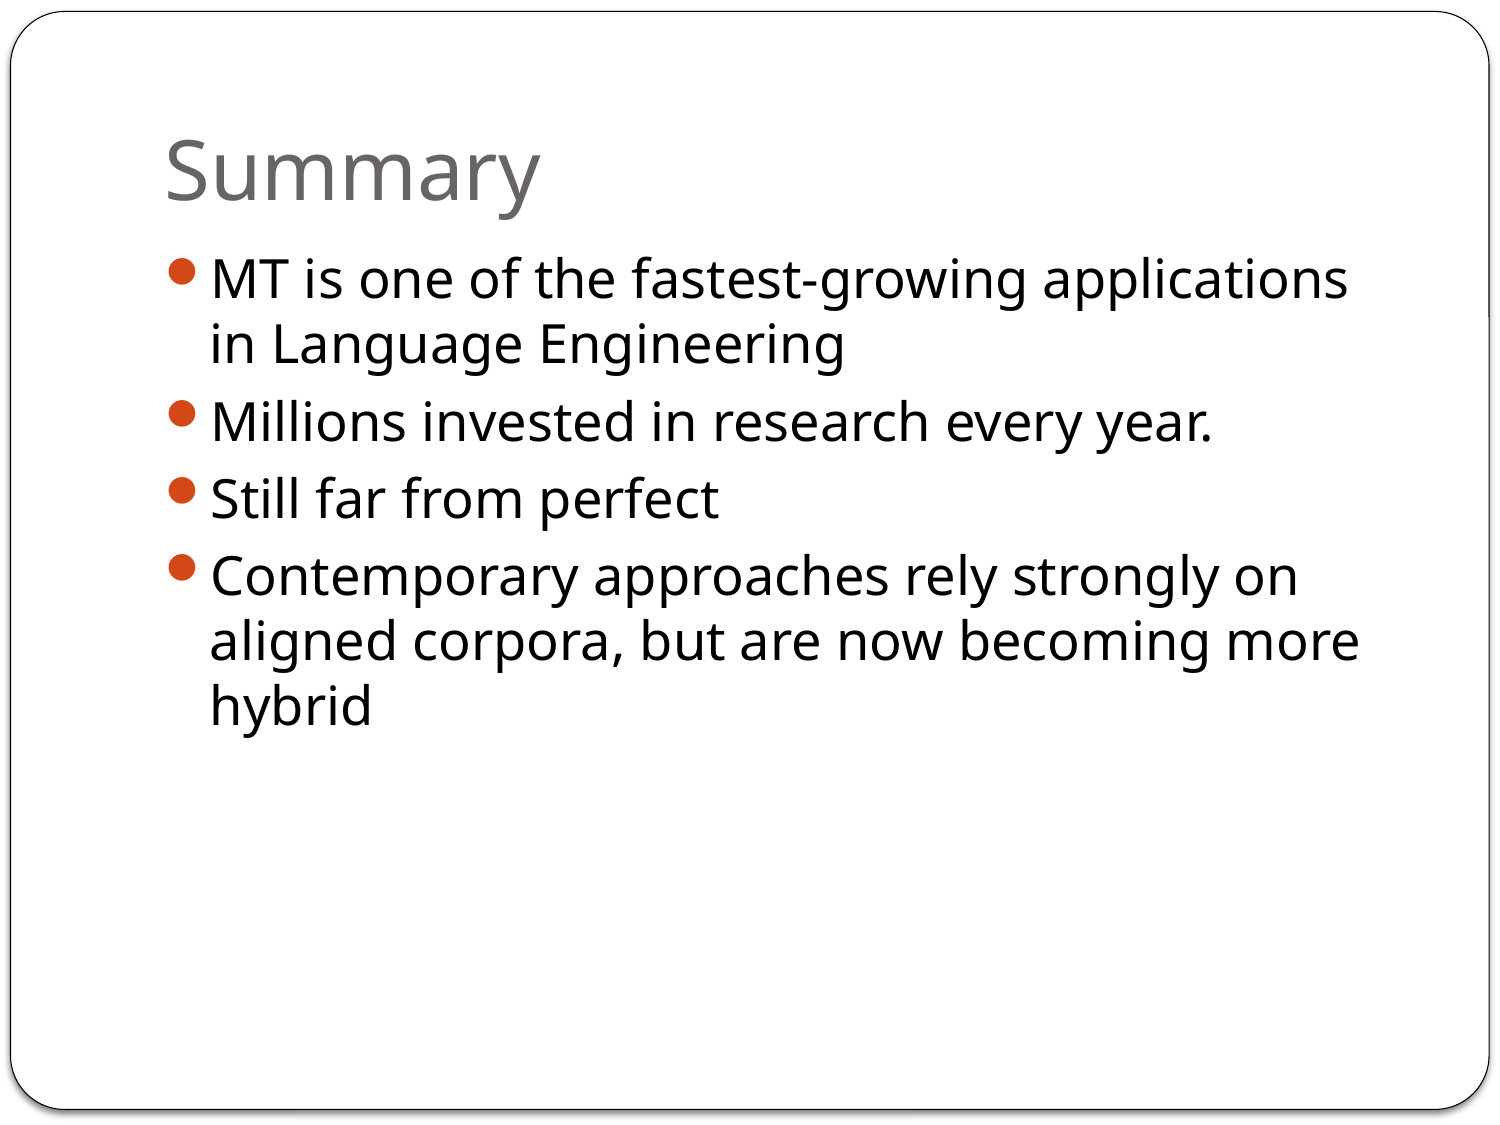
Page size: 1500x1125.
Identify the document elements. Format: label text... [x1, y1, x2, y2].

list MT is one of the fastest-growing applications in Language Engineering Millions invested in research every year. Still far from perfect Contemporary approaches rely strongly on aligned corpora, but are now becoming more hybrid [150, 237, 1425, 988]
title Summary [150, 45, 1425, 233]
